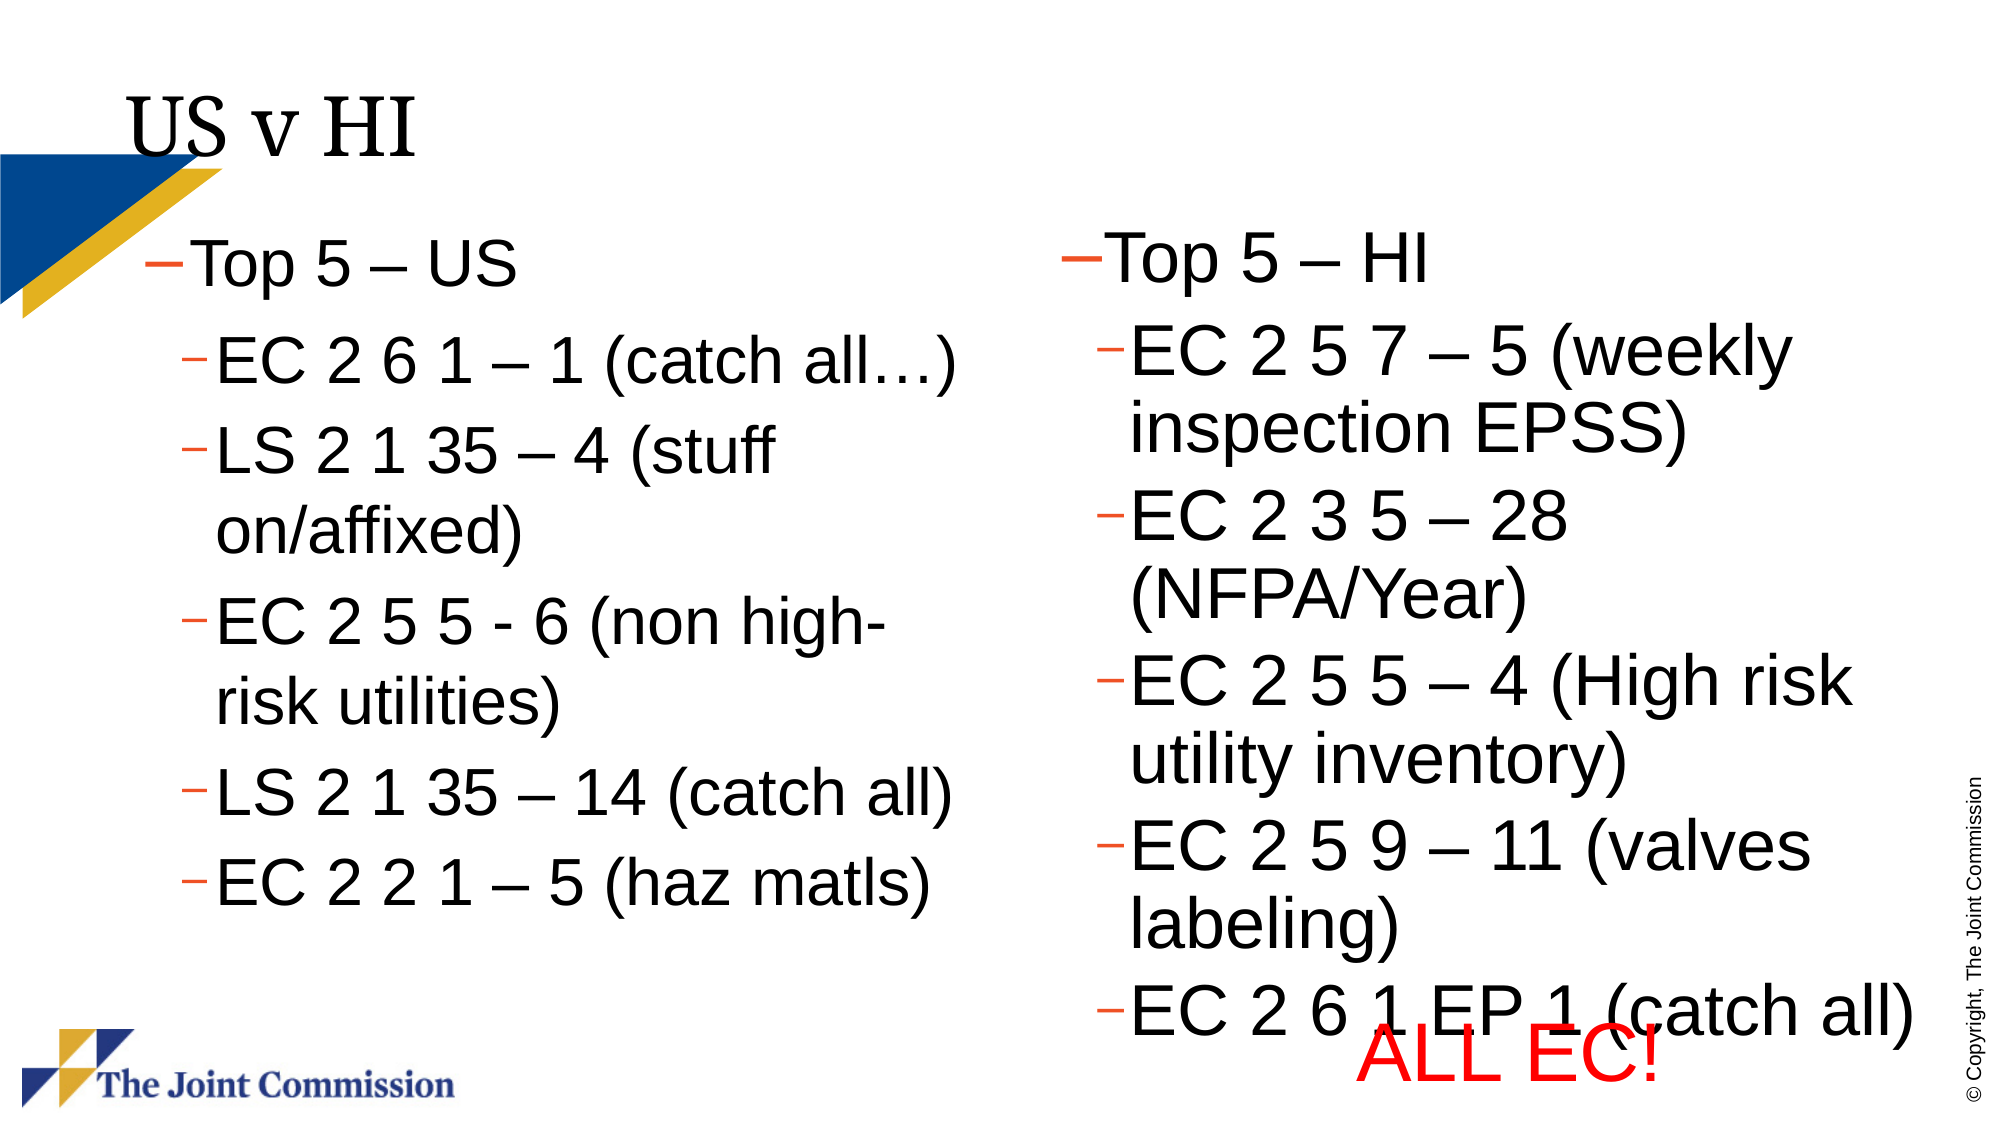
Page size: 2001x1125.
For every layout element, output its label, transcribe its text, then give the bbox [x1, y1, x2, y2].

list Top 5 – HI EC 2 5 7 – 5 (weekly inspection EPSS) EC 2 3 5 – 28 (NFPA/Year) EC 2 5 5 – 4 (High risk utility inventory) EC 2 5 9 – 11 (valves labeling) EC 2 6 1 EP 1 (catch all) [1039, 212, 1935, 1091]
list US v HI [124, 76, 1877, 184]
picture [22, 1029, 463, 1113]
list Top 5 – US EC 2 6 1 – 1 (catch all…) LS 2 1 35 – 4 (stuff on/affixed) EC 2 5 5 - 6 (non high- risk utilities) LS 2 1 35 – 14 (catch all) EC 2 2 1 – 5 (haz matls) [124, 212, 985, 991]
text_box ALL EC! [1341, 990, 1849, 1106]
